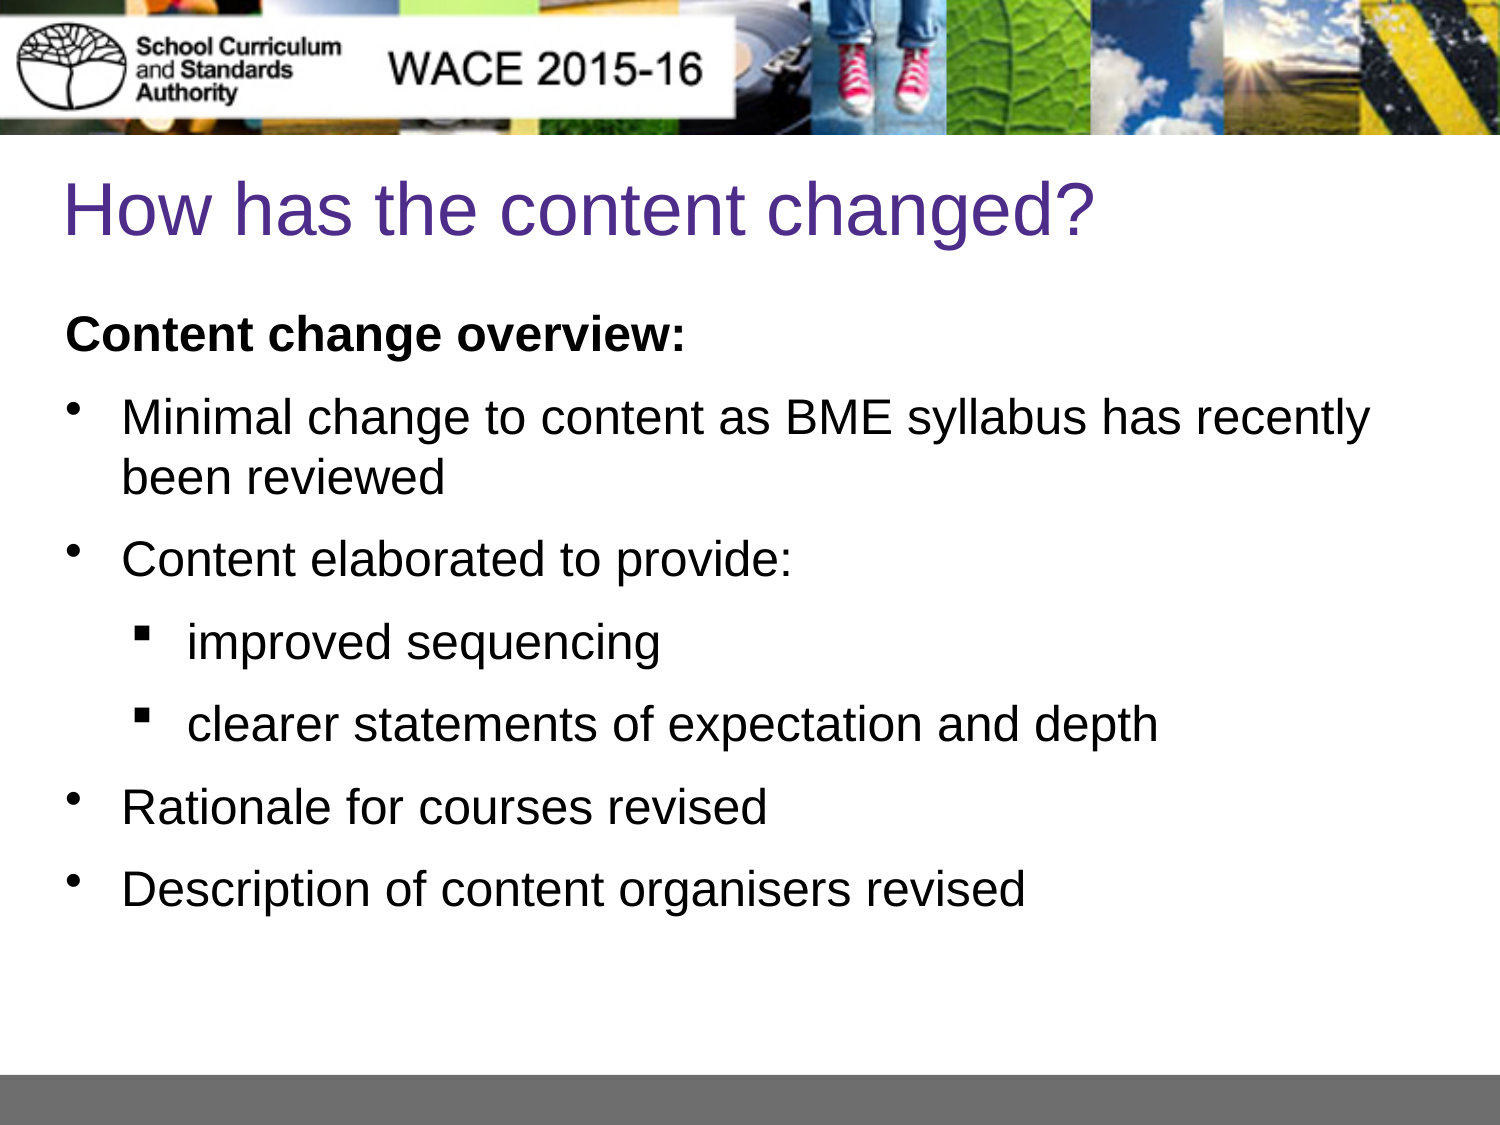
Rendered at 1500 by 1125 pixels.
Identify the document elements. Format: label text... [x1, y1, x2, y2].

picture [0, 0, 1500, 135]
list Content change overview: Minimal change to content as BME syllabus has recently been reviewed Content elaborated to provide: improved sequencing clearer statements of expectation and depth Rationale for courses revised Description of content organisers revised [50, 294, 1450, 1000]
title How has the content changed? [47, 136, 1450, 275]
